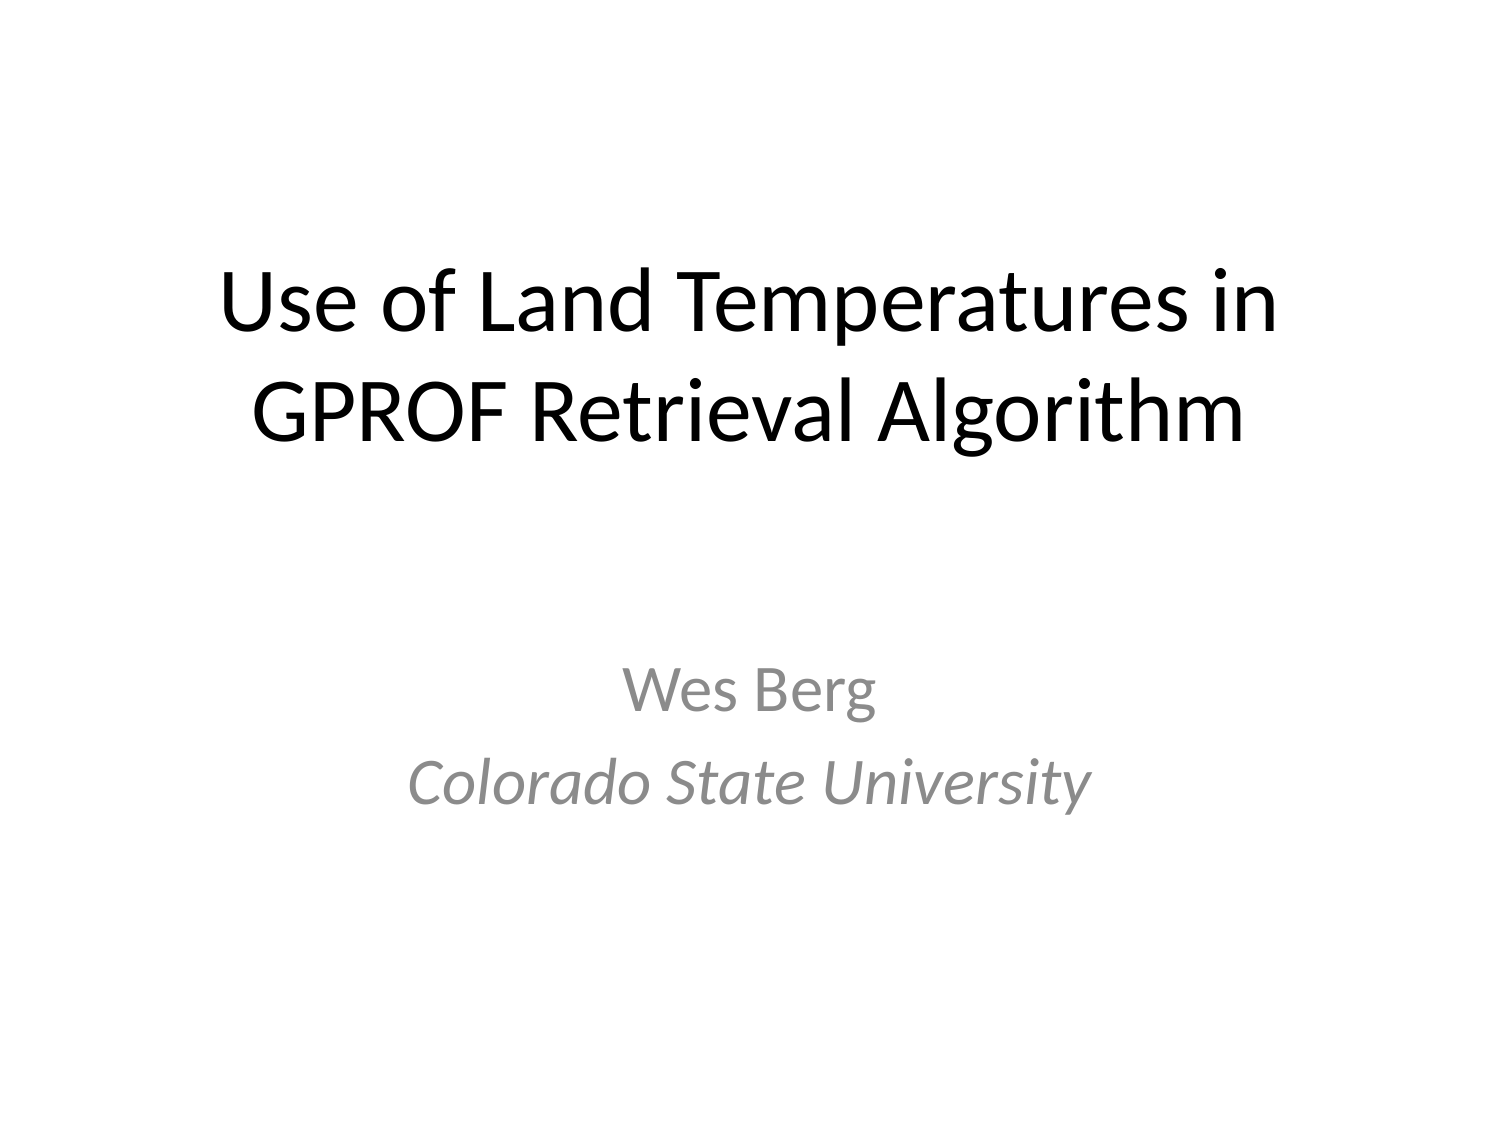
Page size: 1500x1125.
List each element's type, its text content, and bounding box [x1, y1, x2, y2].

subtitle Wes Berg Colorado State University [225, 637, 1275, 925]
title Use of Land Temperatures in GPROF Retrieval Algorithm [112, 228, 1388, 470]
